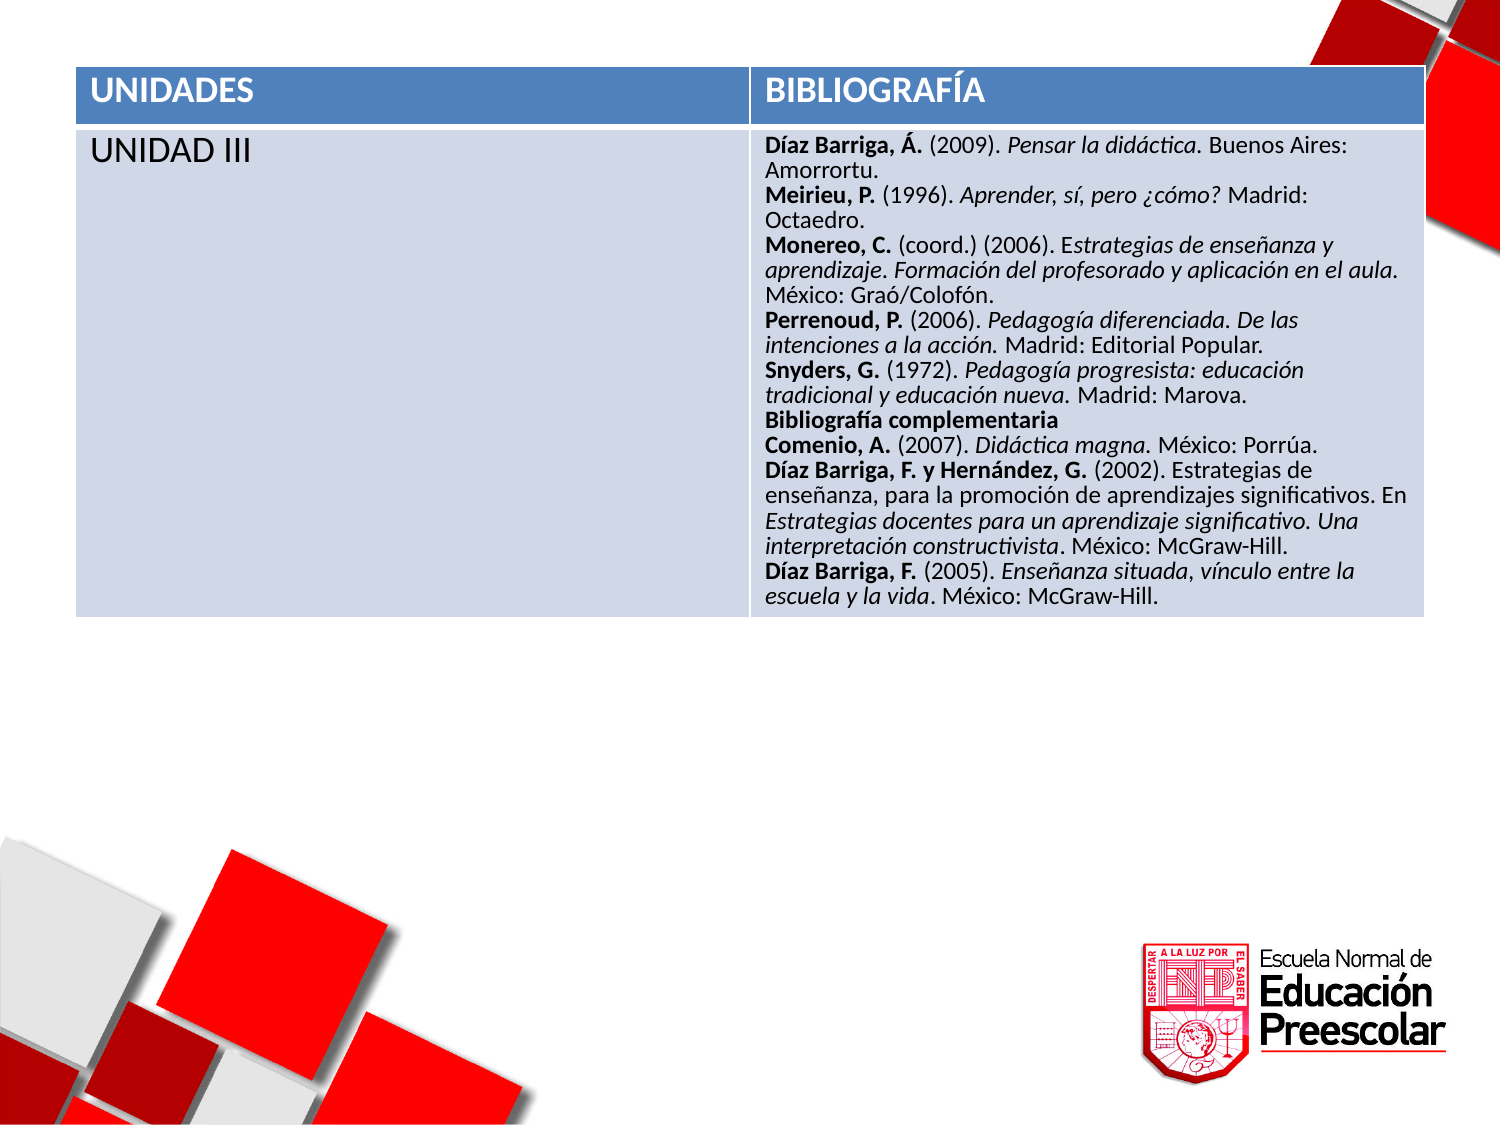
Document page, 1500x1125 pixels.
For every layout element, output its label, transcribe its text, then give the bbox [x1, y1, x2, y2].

table_header BIBLIOGRAFÍA [751, 67, 1424, 124]
table_header UNIDADES [76, 67, 749, 124]
picture [0, 0, 1500, 1125]
table_cell UNIDAD III [76, 130, 749, 617]
table_cell Díaz Barriga, Á. (2009). Pensar la didáctica. Buenos Aires: Amorrortu. Meirieu, P. (1996). Aprender, sí, pero ¿cómo? Madrid: Octaedro. Monereo, C. (coord.) (2006). Estrategias de enseñanza y aprendizaje. Formación del profesorado y aplicación en el aula. México: Graó/Colofón. Perrenoud, P. (2006). Pedagogía diferenciada. De las intenciones a la acción. Madrid: Editorial Popular. Snyders, G. (1972). Pedagogía progresista: educación tradicional y educación nueva. Madrid: Marova. Bibliografía complementaria Comenio, A. (2007). Didáctica magna. México: Porrúa. Díaz Barriga, F. y Hernández, G. (2002). Estrategias de enseñanza, para la promoción de aprendizajes significativos. En Estrategias docentes para un aprendizaje significativo. Una interpretación constructivista. México: McGraw-Hill. Díaz Barriga, F. (2005). Enseñanza situada, vínculo entre la escuela y la vida. México: McGraw-Hill. [751, 130, 1424, 617]
